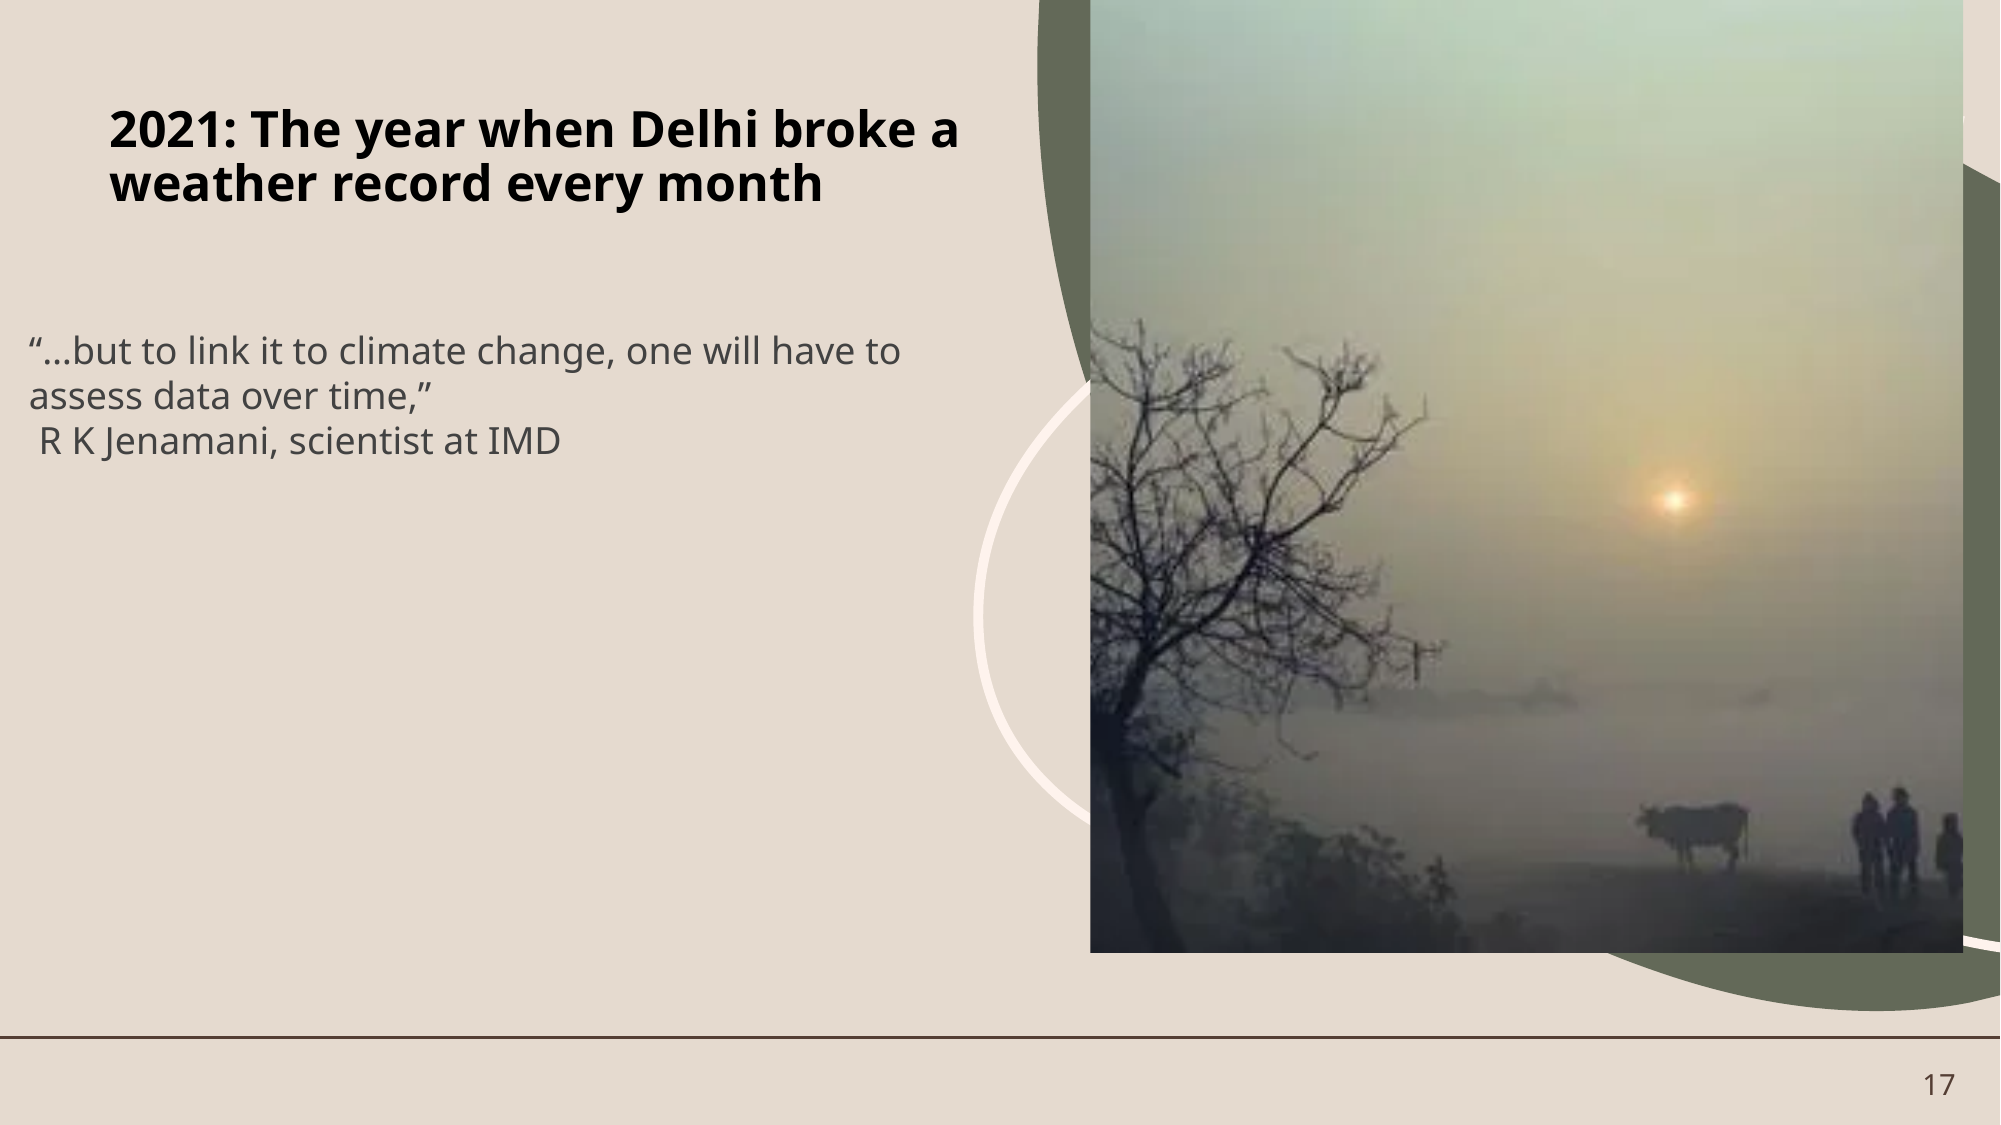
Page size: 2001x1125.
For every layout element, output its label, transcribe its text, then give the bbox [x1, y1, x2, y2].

picture [1090, 0, 1964, 953]
slide_number 17 [1808, 1060, 1971, 1112]
list “…but to link it to climate change, one will have to assess data over time,” R K Jenamani, scientist at IMD [13, 319, 1000, 1013]
title 2021: The year when Delhi broke a weather record every month [94, 68, 982, 280]
